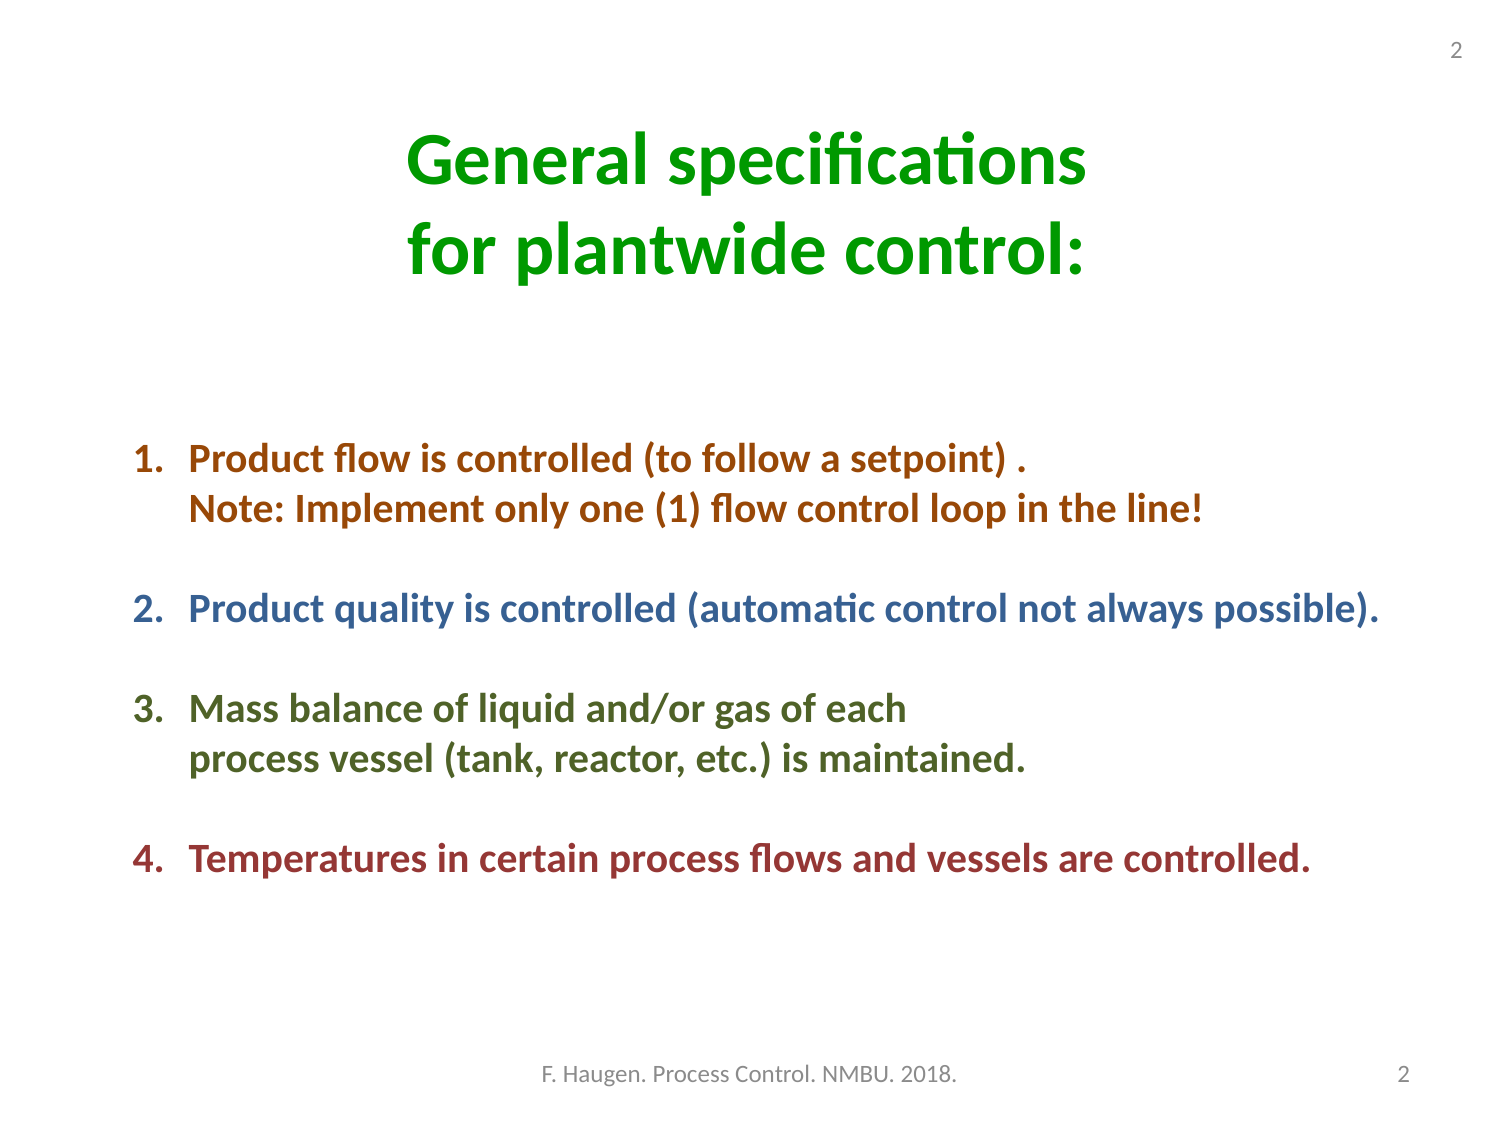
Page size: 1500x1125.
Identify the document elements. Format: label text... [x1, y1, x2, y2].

text_box 2 [1399, 19, 1478, 79]
footer F. Haugen. Process Control. NMBU. 2018. [512, 1042, 988, 1103]
slide_number 2 [1074, 1042, 1425, 1103]
text_box General specifications for plantwide control: [336, 101, 1159, 297]
text_box Product flow is controlled (to follow a setpoint) . Note: Implement only one (1) flow control loop in the line! Product quality is controlled (automatic control not always possible). Mass balance of liquid and/or gas of each process vessel (tank, reactor, etc.) is maintained. Temperatures in certain process flows and vessels are controlled. [117, 423, 1396, 889]
